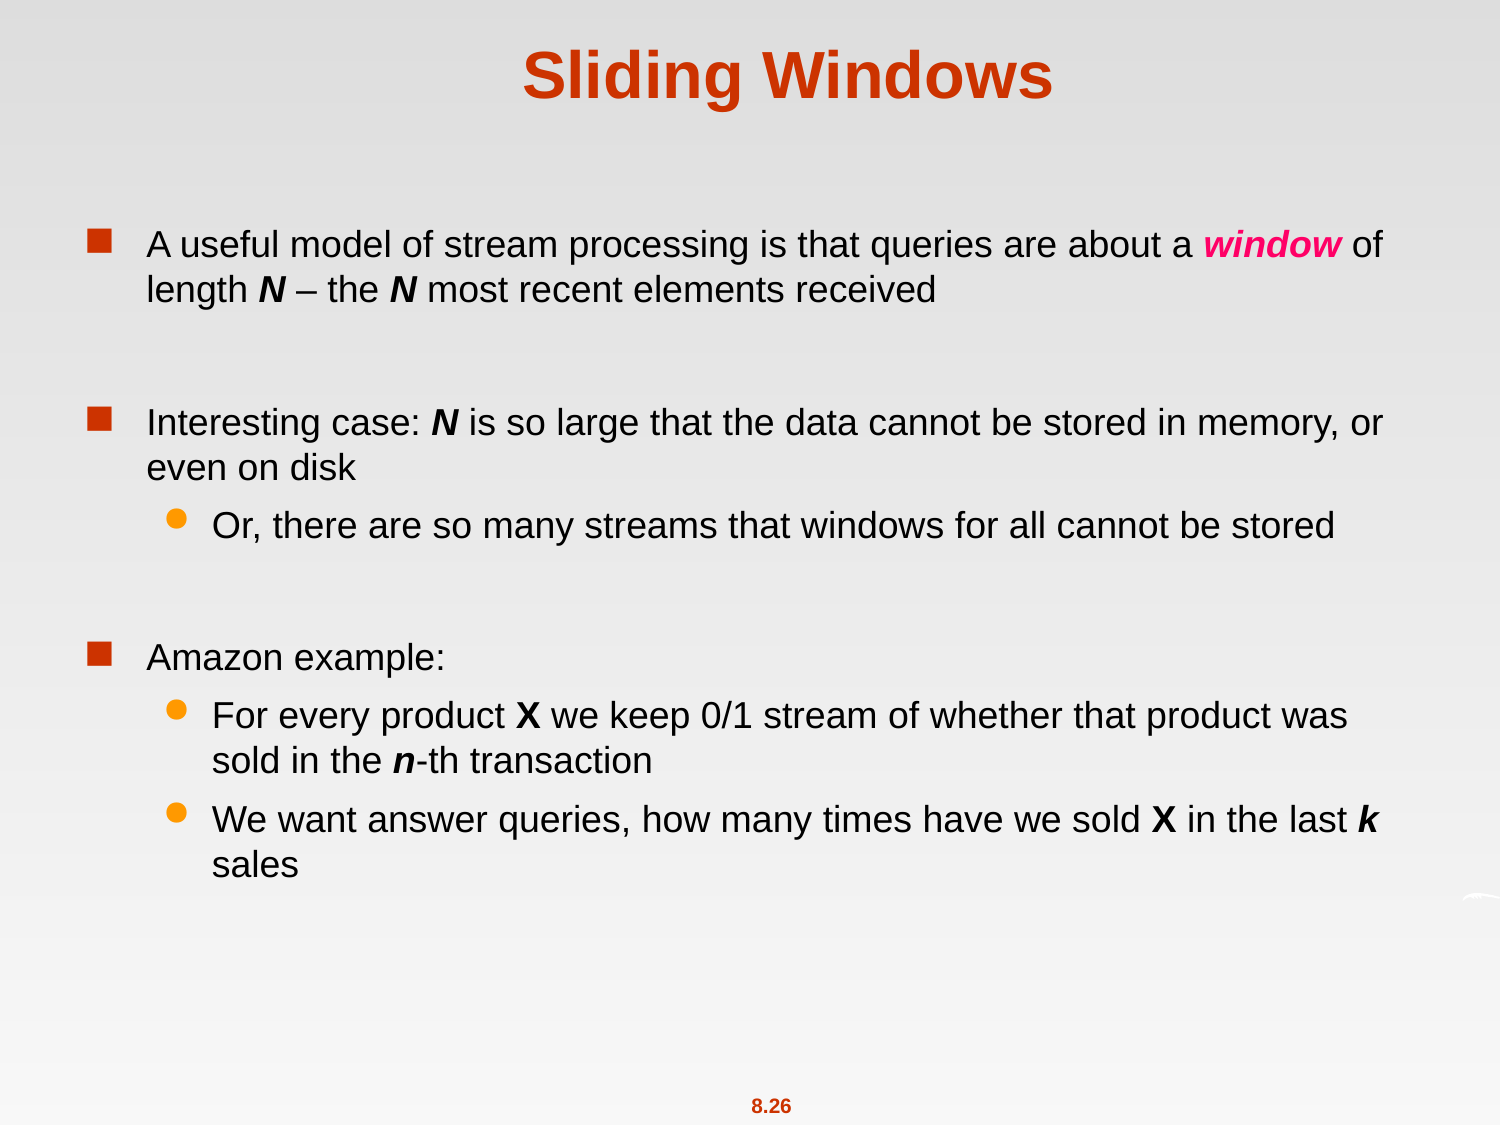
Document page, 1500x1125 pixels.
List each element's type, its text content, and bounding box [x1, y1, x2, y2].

title Sliding Windows [126, 19, 1451, 120]
list A useful model of stream processing is that queries are about a window of length N – the N most recent elements received Interesting case: N is so large that the data cannot be stored in memory, or even on disk Or, there are so many streams that windows for all cannot be stored Amazon example: For every product X we keep 0/1 stream of whether that product was sold in the n-th transaction We want answer queries, how many times have we sold X in the last k sales [75, 212, 1425, 1113]
